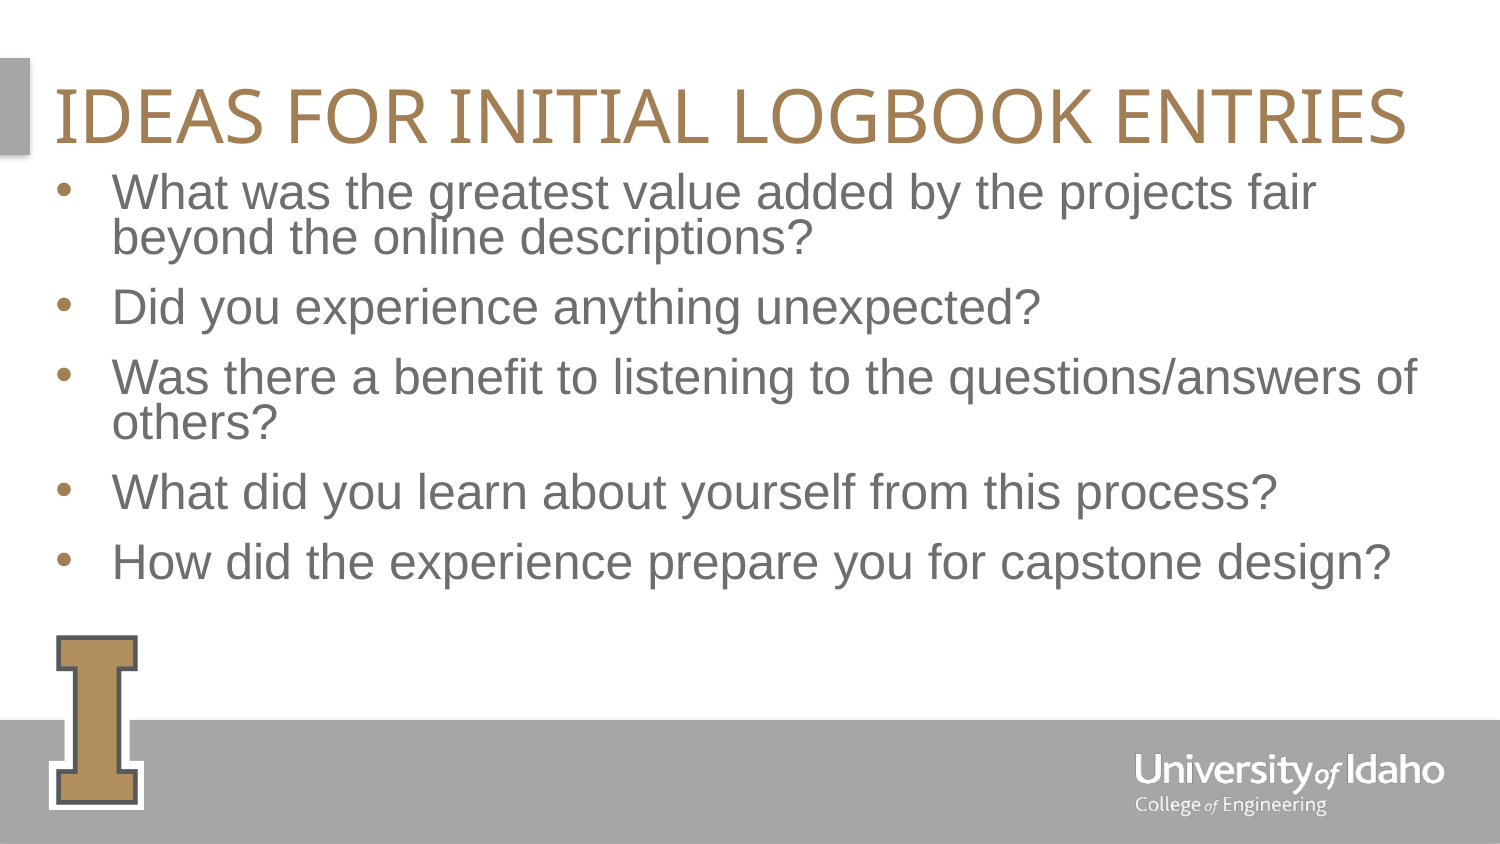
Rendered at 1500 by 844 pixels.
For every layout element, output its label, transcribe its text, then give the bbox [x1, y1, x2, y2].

list What was the greatest value added by the projects fair beyond the online descriptions? Did you experience anything unexpected? Was there a benefit to listening to the questions/answers of others? What did you learn about yourself from this process? How did the experience prepare you for capstone design? [55, 174, 1446, 615]
title IDEAS FOR initial logbook Entries [54, 68, 1468, 163]
